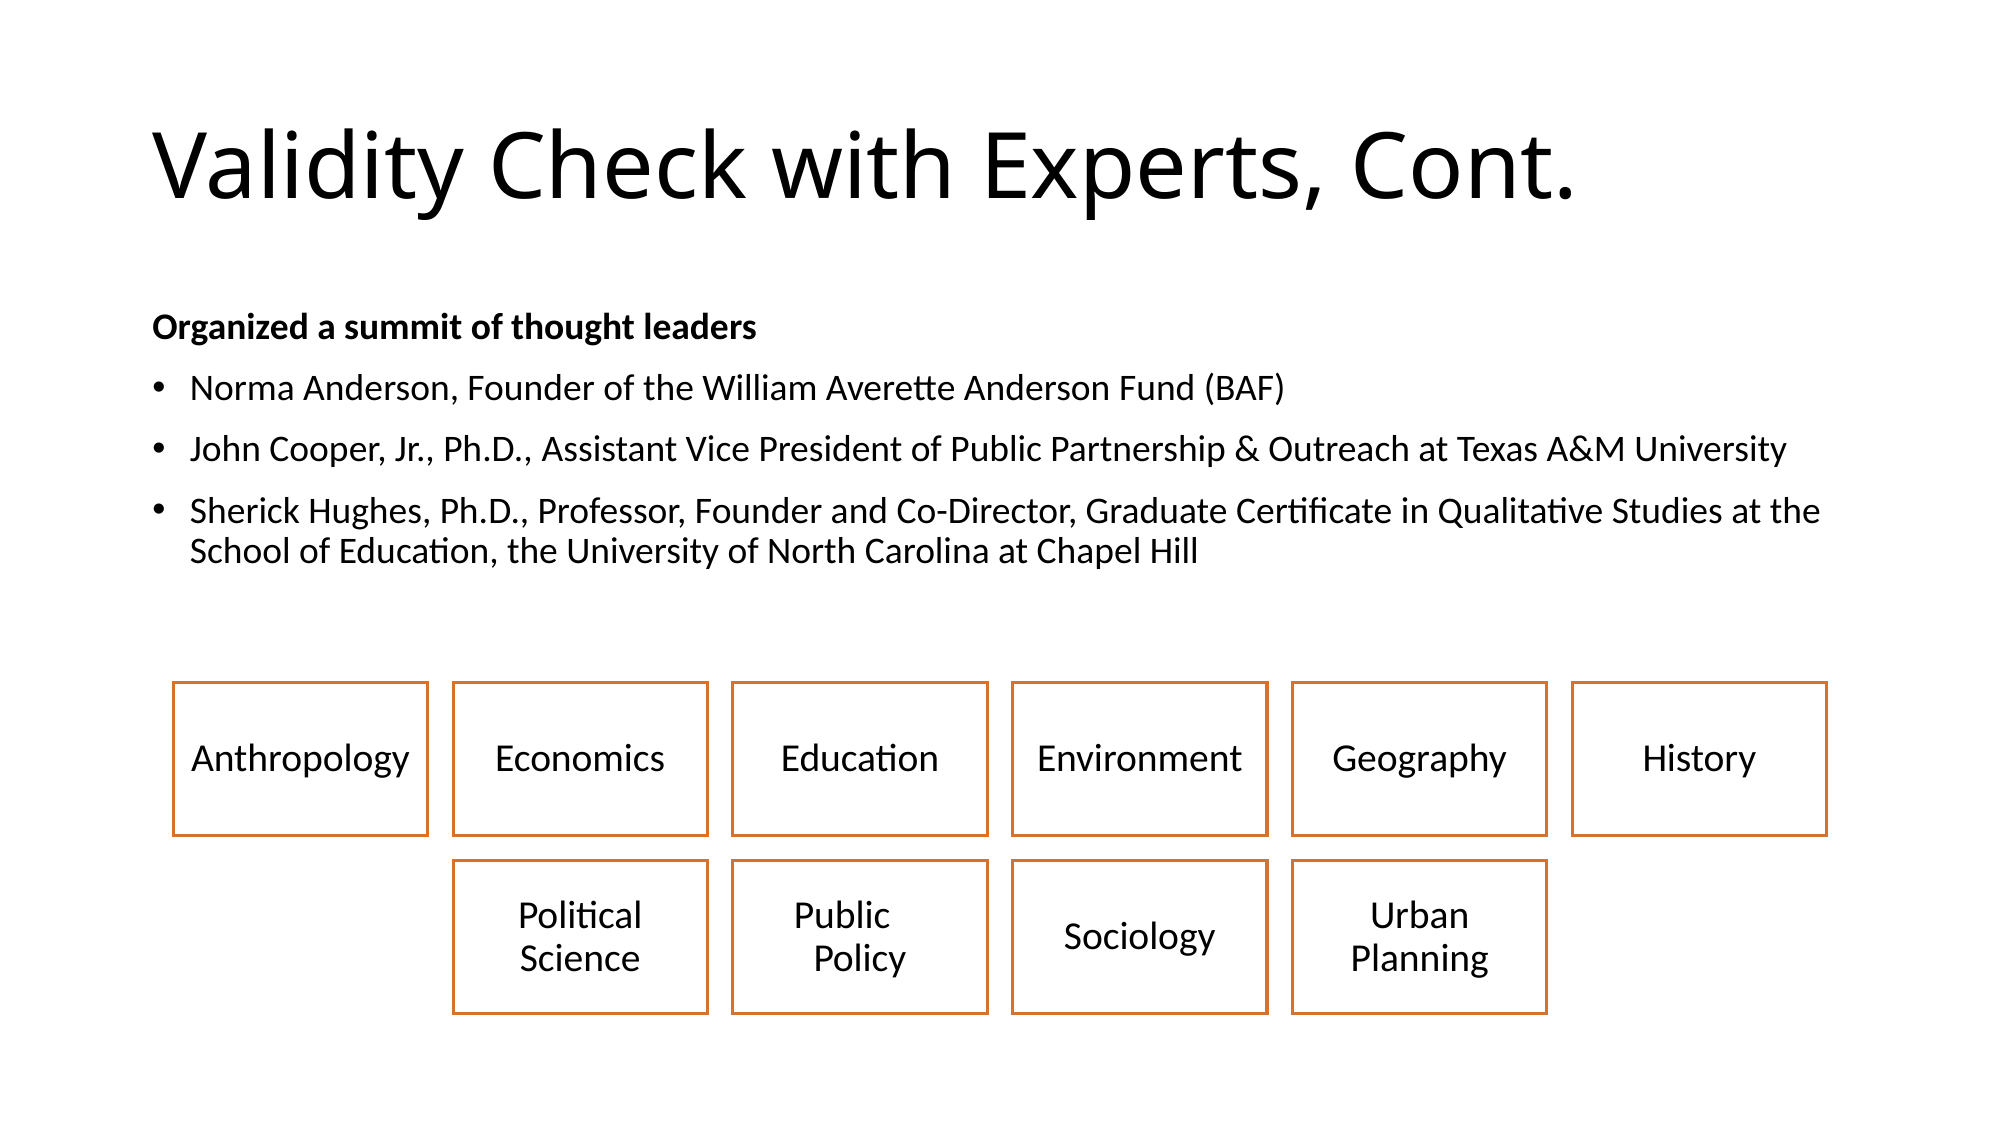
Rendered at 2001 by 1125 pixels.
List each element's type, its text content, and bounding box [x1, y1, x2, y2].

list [137, 682, 1863, 1014]
title Validity Check with Experts, Cont. [137, 59, 1863, 278]
list Organized a summit of thought leaders Norma Anderson, Founder of the William Averette Anderson Fund (BAF) John Cooper, Jr., Ph.D., Assistant Vice President of Public Partnership & Outreach at Texas A&M University Sherick Hughes, Ph.D., Professor, Founder and Co-Director, Graduate Certificate in Qualitative Studies at the School of Education, the University of North Carolina at Chapel Hill [137, 299, 1849, 605]
